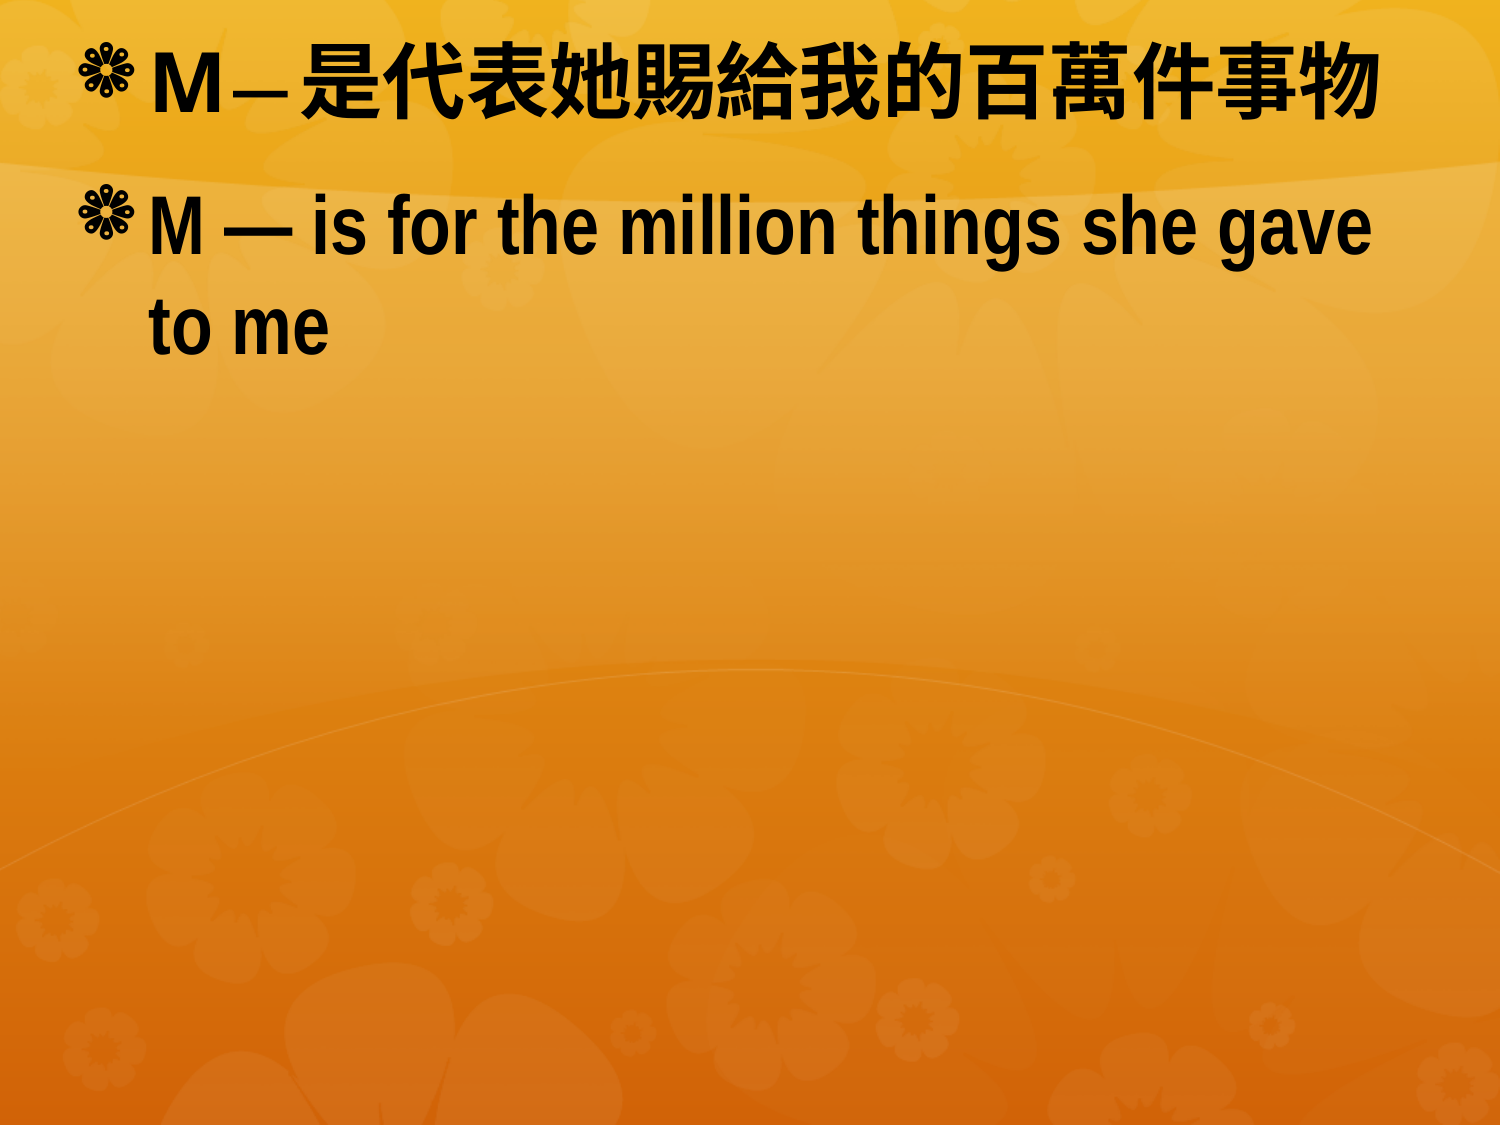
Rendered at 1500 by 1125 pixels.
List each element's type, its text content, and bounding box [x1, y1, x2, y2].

list M — 是代表她賜給我的百萬件事物 M — is for the million things she gave to me [58, 22, 1465, 967]
picture [0, 0, 1500, 1125]
